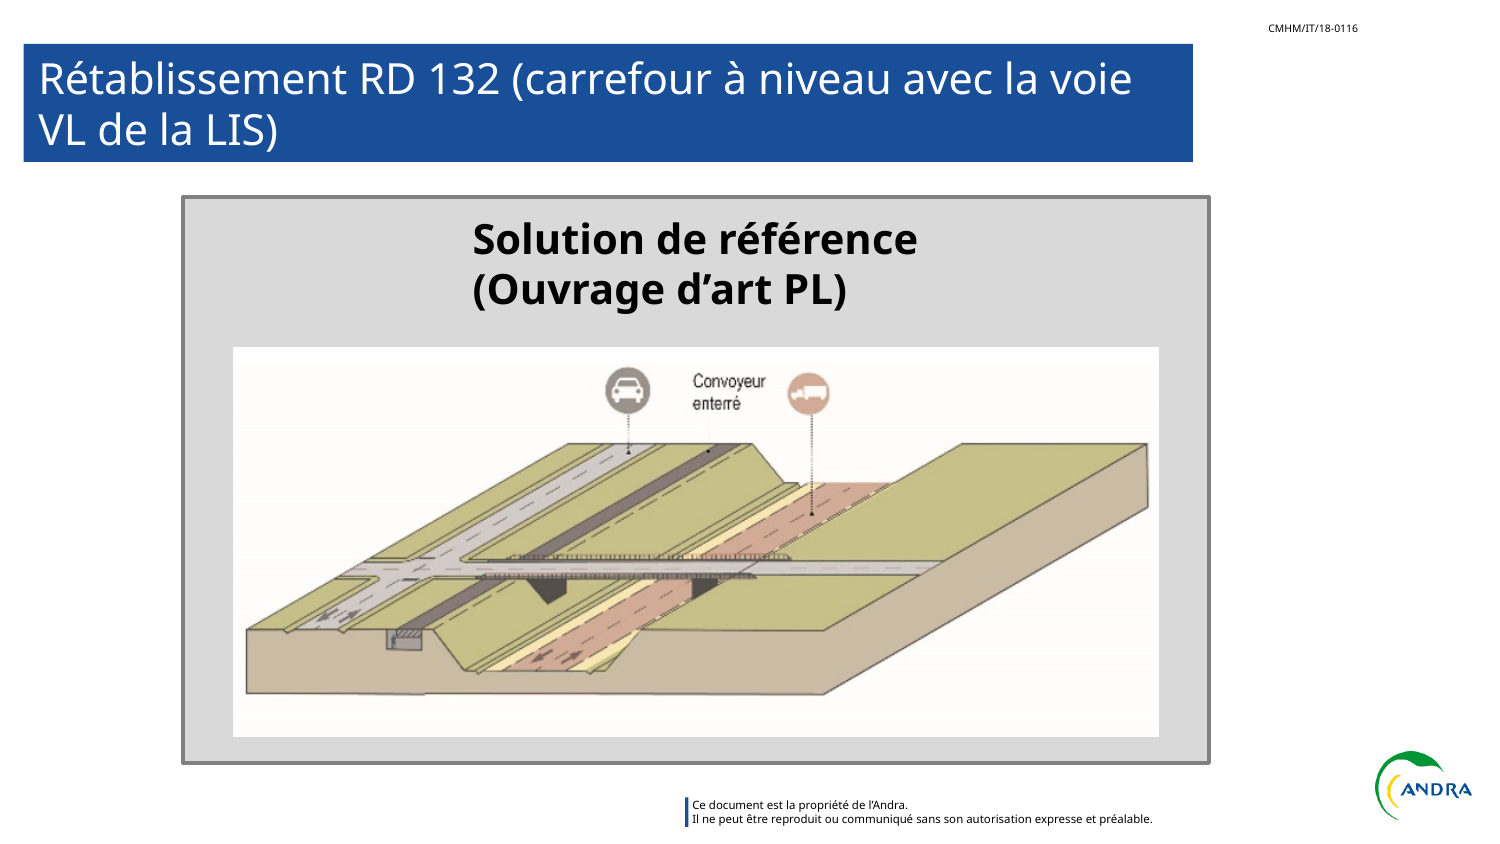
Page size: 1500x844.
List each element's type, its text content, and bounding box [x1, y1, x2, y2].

picture [1375, 751, 1472, 820]
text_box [182, 197, 1210, 764]
footer CMHM/IT/18-0116 [1203, 0, 1424, 59]
title Rétablissement RD 132 (carrefour à niveau avec la voie VL de la LIS) [23, 43, 1193, 162]
